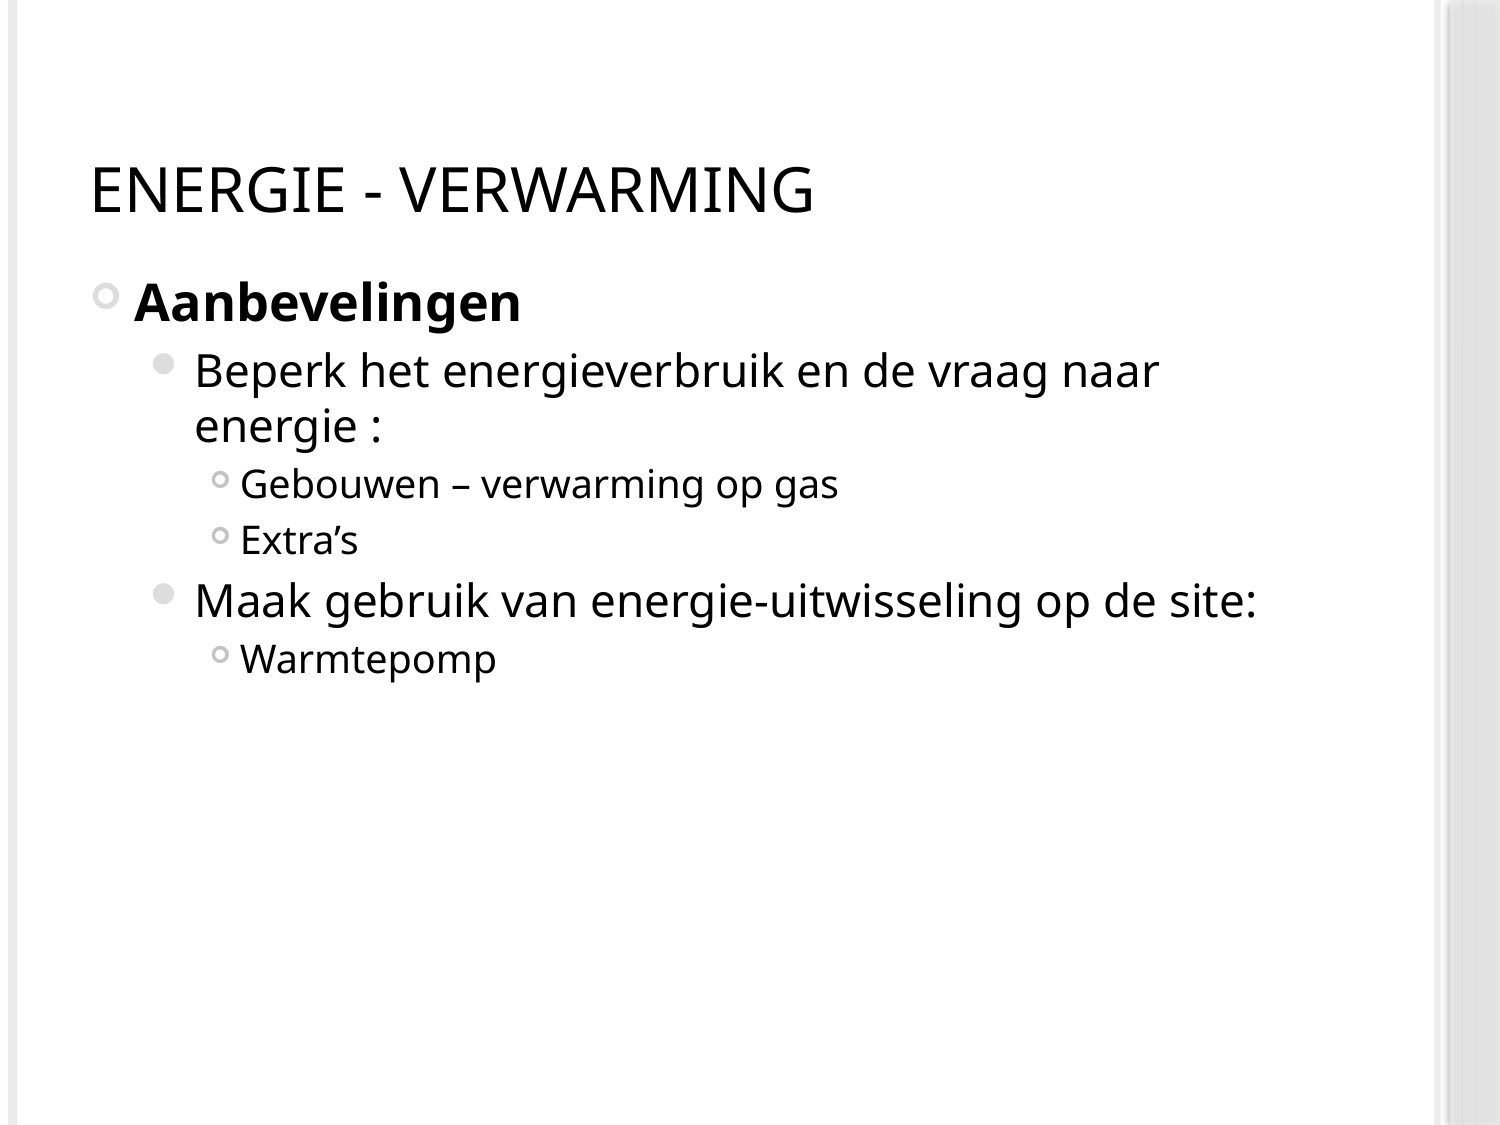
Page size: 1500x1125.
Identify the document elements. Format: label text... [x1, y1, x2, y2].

title Energie - Verwarming [75, 45, 1300, 233]
list Aanbevelingen Beperk het energieverbruik en de vraag naar energie : Gebouwen – verwarming op gas Extra’s Maak gebruik van energie-uitwisseling op de site: Warmtepomp [75, 262, 1300, 1062]
